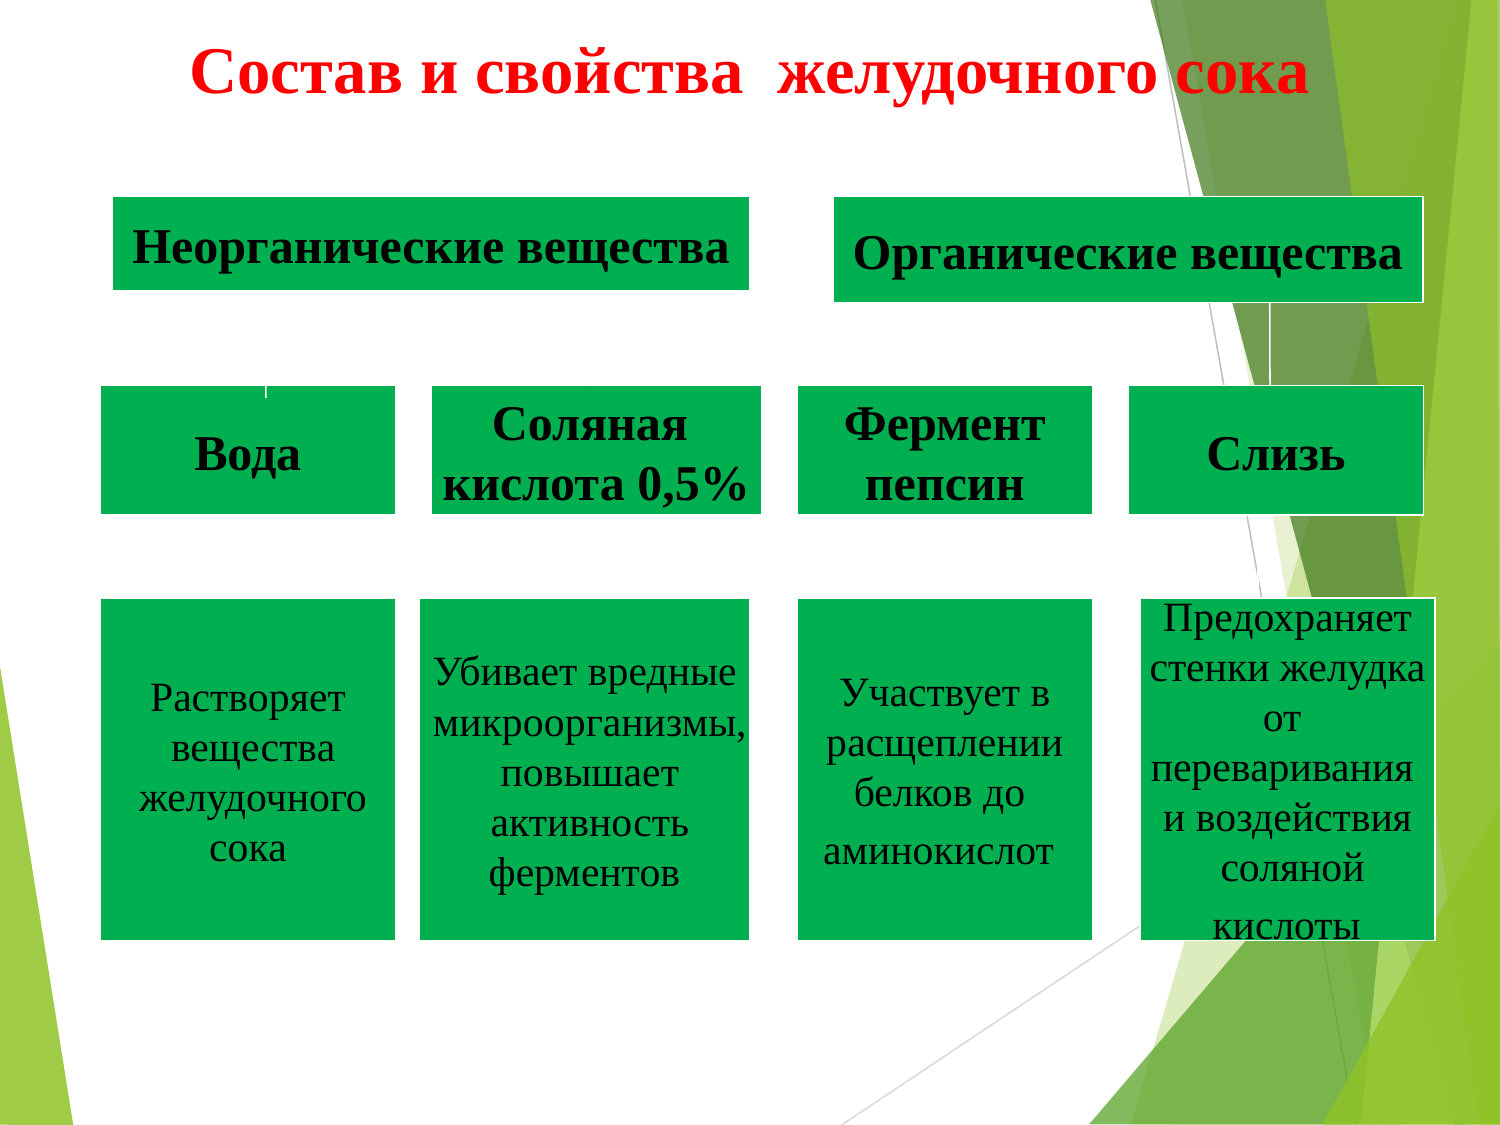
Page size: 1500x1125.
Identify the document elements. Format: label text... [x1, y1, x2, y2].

text_box Предохраняет стенки желудка от переваривания и воздействия соляной кислоты [1139, 597, 1436, 941]
text_box Убивает вредные микроорганизмы, повышает активность ферментов [419, 597, 750, 941]
text_box Соляная кислота 0,5% [430, 385, 762, 516]
text_box Фермент пепсин [797, 385, 1093, 516]
text_box Состав и свойства желудочного сока [112, 19, 1388, 161]
text_box Участвует в расщеплении белков до аминокислот [797, 597, 1093, 941]
text_box Слизь [1128, 385, 1424, 516]
text_box Неорганические вещества [112, 196, 750, 291]
text_box Органические вещества [832, 196, 1424, 303]
text_box Растворяет вещества желудочного сока [100, 597, 396, 941]
text_box Вода [100, 385, 396, 516]
